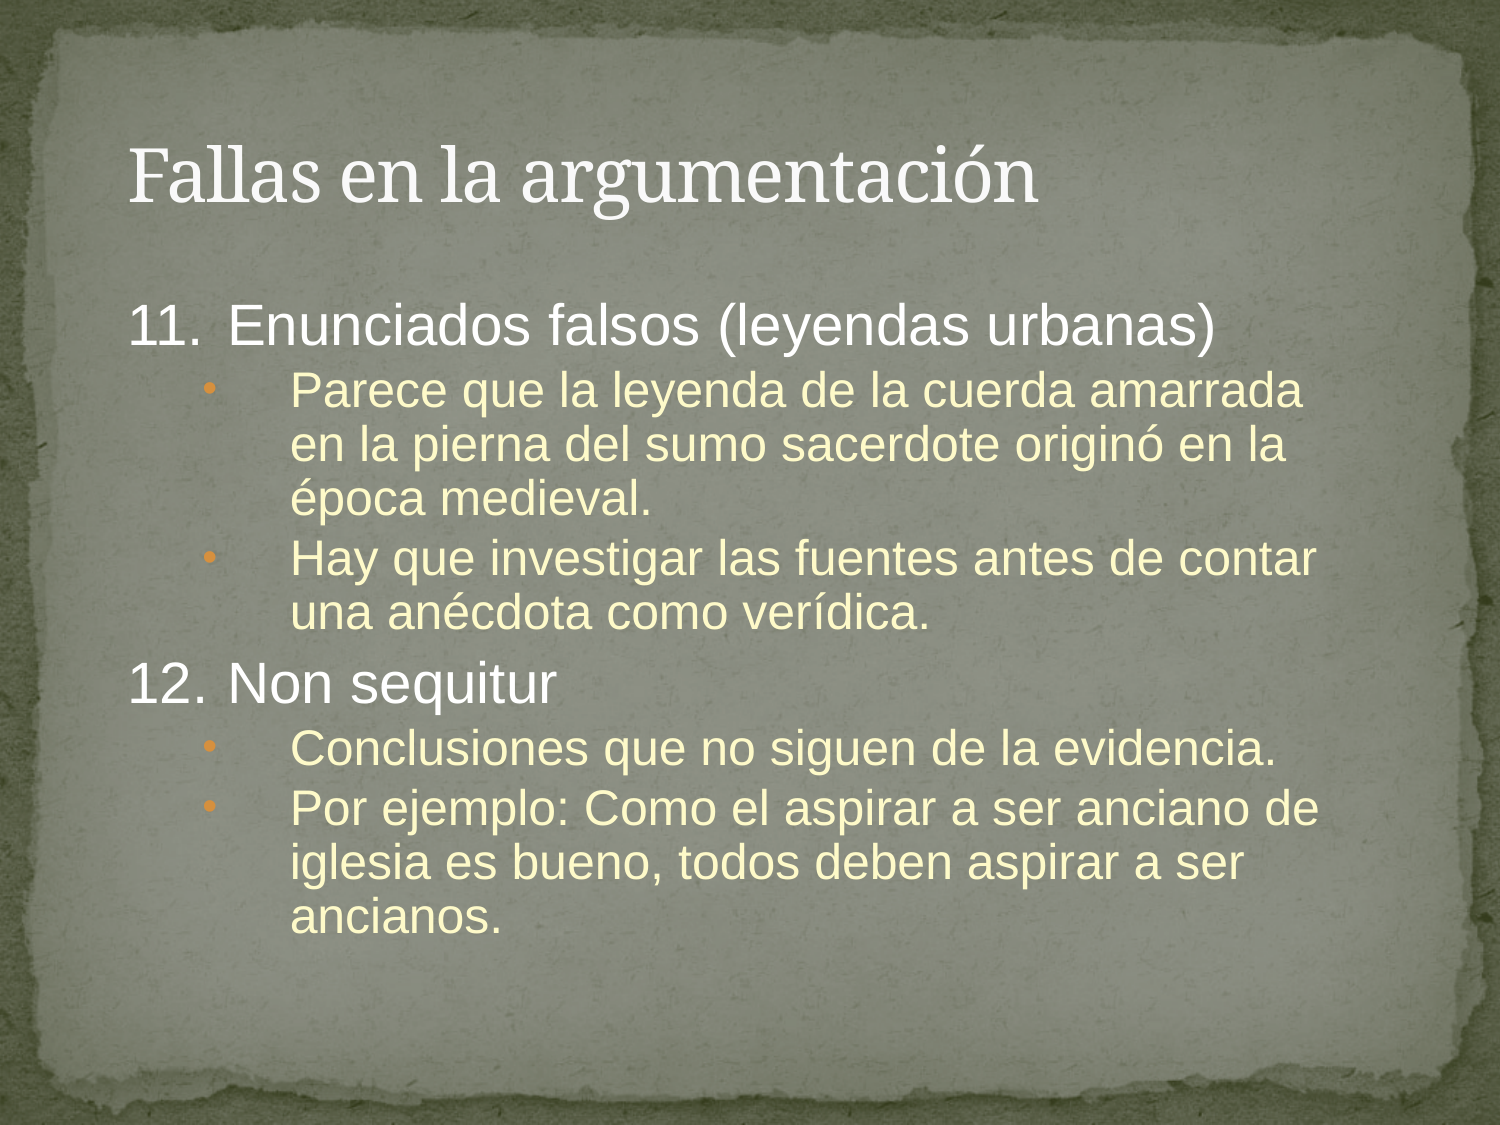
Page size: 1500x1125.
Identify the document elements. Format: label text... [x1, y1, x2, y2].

title Fallas en la argumentación [112, 87, 1388, 225]
list 11. Enunciados falsos (leyendas urbanas) Parece que la leyenda de la cuerda amarrada en la pierna del sumo sacerdote originó en la época medieval. Hay que investigar las fuentes antes de contar una anécdota como verídica. 12. Non sequitur Conclusiones que no siguen de la evidencia. Por ejemplo: Como el aspirar a ser anciano de iglesia es bueno, todos deben aspirar a ser ancianos. [112, 287, 1388, 1125]
